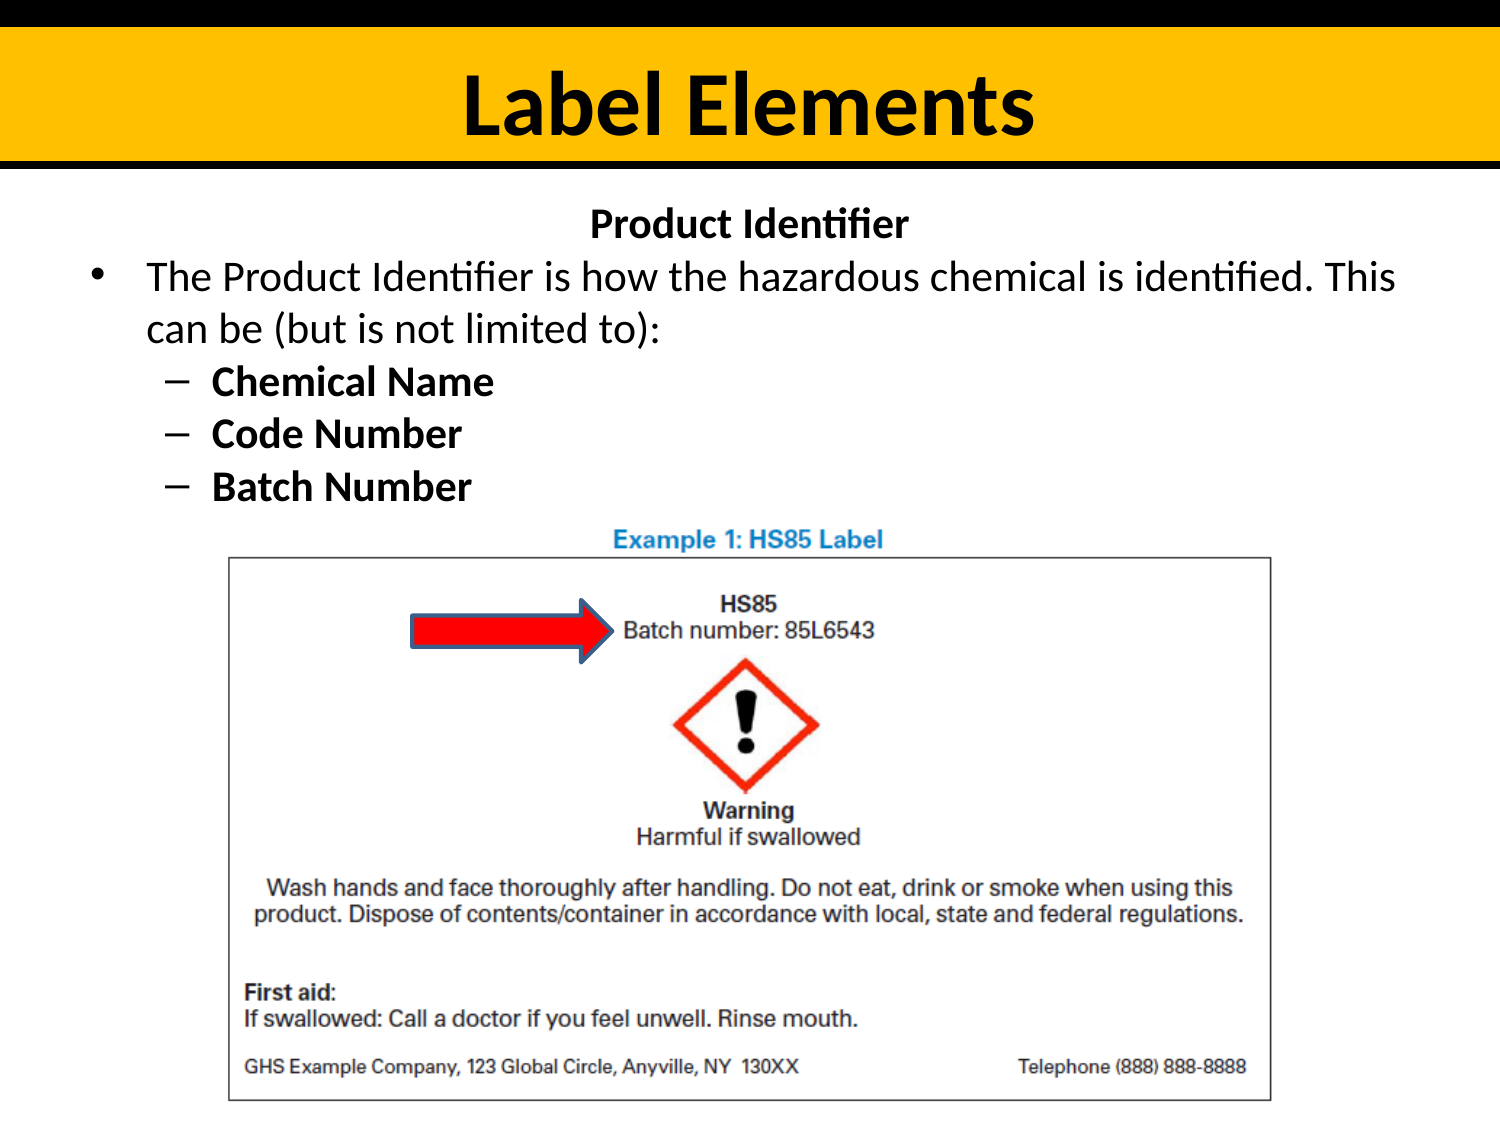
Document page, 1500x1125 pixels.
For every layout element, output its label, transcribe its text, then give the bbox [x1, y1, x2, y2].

picture [194, 518, 1306, 1124]
list Product Identifier The Product Identifier is how the hazardous chemical is identified. This can be (but is not limited to): Chemical Name Code Number Batch Number [75, 187, 1425, 1005]
text_box Label Elements [74, 36, 1425, 225]
